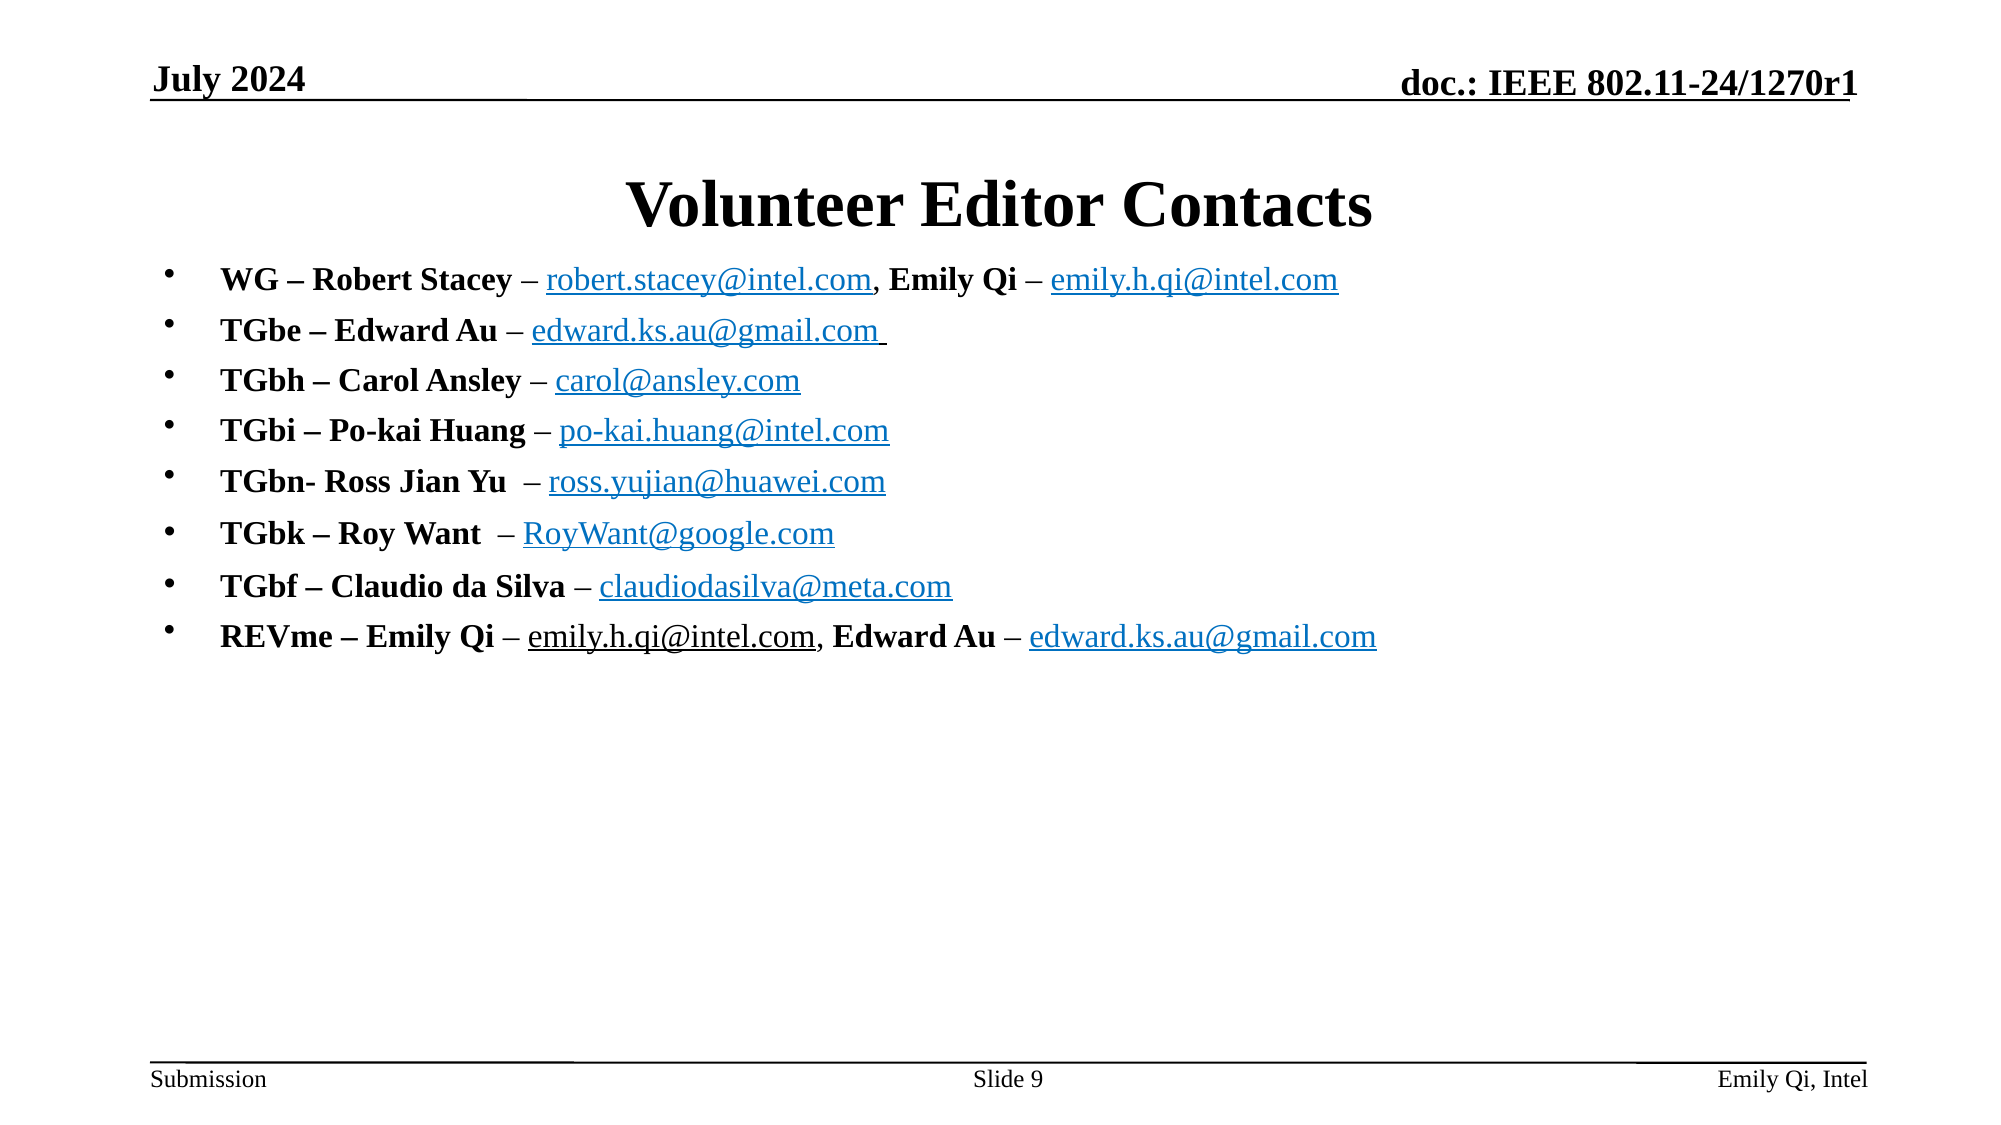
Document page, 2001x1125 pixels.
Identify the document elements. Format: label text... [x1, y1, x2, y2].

list WG – Robert Stacey – robert.stacey@intel.com, Emily Qi – emily.h.qi@intel.com TGbe – Edward Au – edward.ks.au@gmail.com TGbh – Carol Ansley – carol@ansley.com TGbi – Po-kai Huang – po-kai.huang@intel.com TGbn- Ross Jian Yu – ross.yujian@huawei.com TGbk – Roy Want – RoyWant@google.com TGbf – Claudio da Silva – claudiodasilva@meta.com REVme – Emily Qi – emily.h.qi@intel.com, Edward Au – edward.ks.au@gmail.com [148, 249, 1849, 1051]
slide_number Slide 9 [950, 1061, 1067, 1123]
footer Emily Qi, Intel [1171, 1061, 1869, 1093]
title Volunteer Editor Contacts [149, 112, 1850, 288]
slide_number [152, 54, 563, 100]
